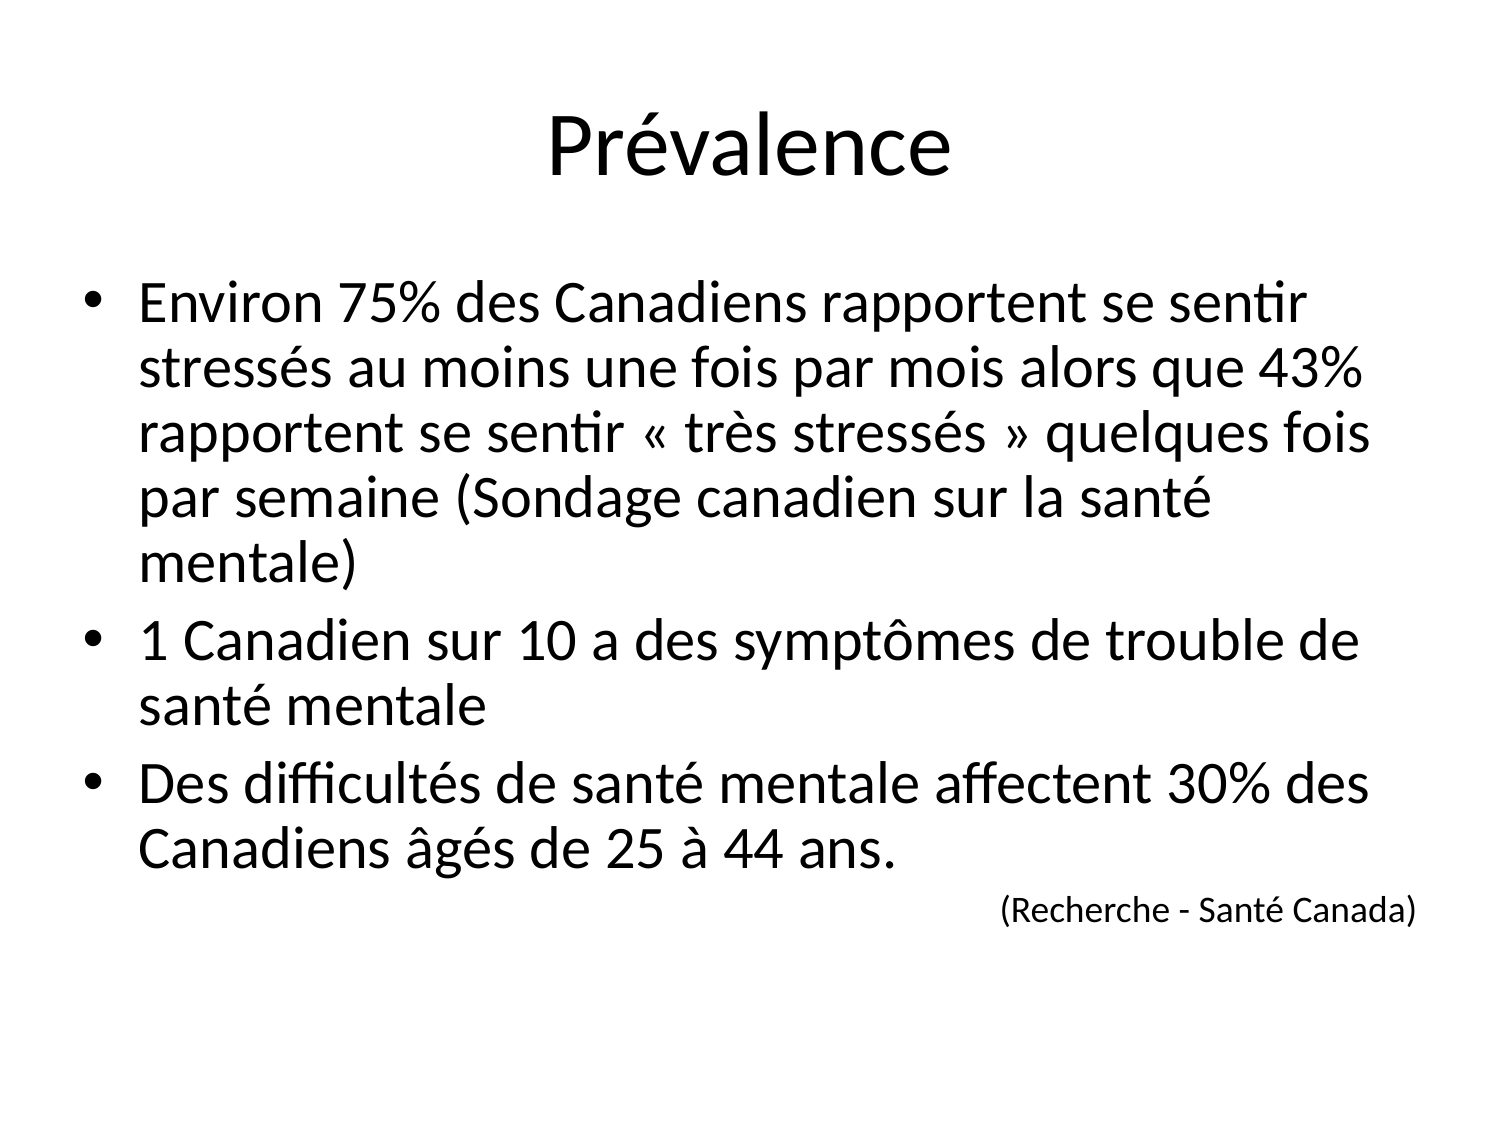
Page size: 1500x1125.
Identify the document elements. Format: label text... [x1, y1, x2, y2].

title Prévalence [74, 44, 1426, 234]
list Environ 75% des Canadiens rapportent se sentir stressés au moins une fois par mois alors que 43% rapportent se sentir « très stressés » quelques fois par semaine (Sondage canadien sur la santé mentale) 1 Canadien sur 10 a des symptômes de trouble de santé mentale Des difficultés de santé mentale affectent 30% des Canadiens âgés de 25 à 44 ans. (Recherche - Santé Canada) [74, 261, 1426, 1006]
